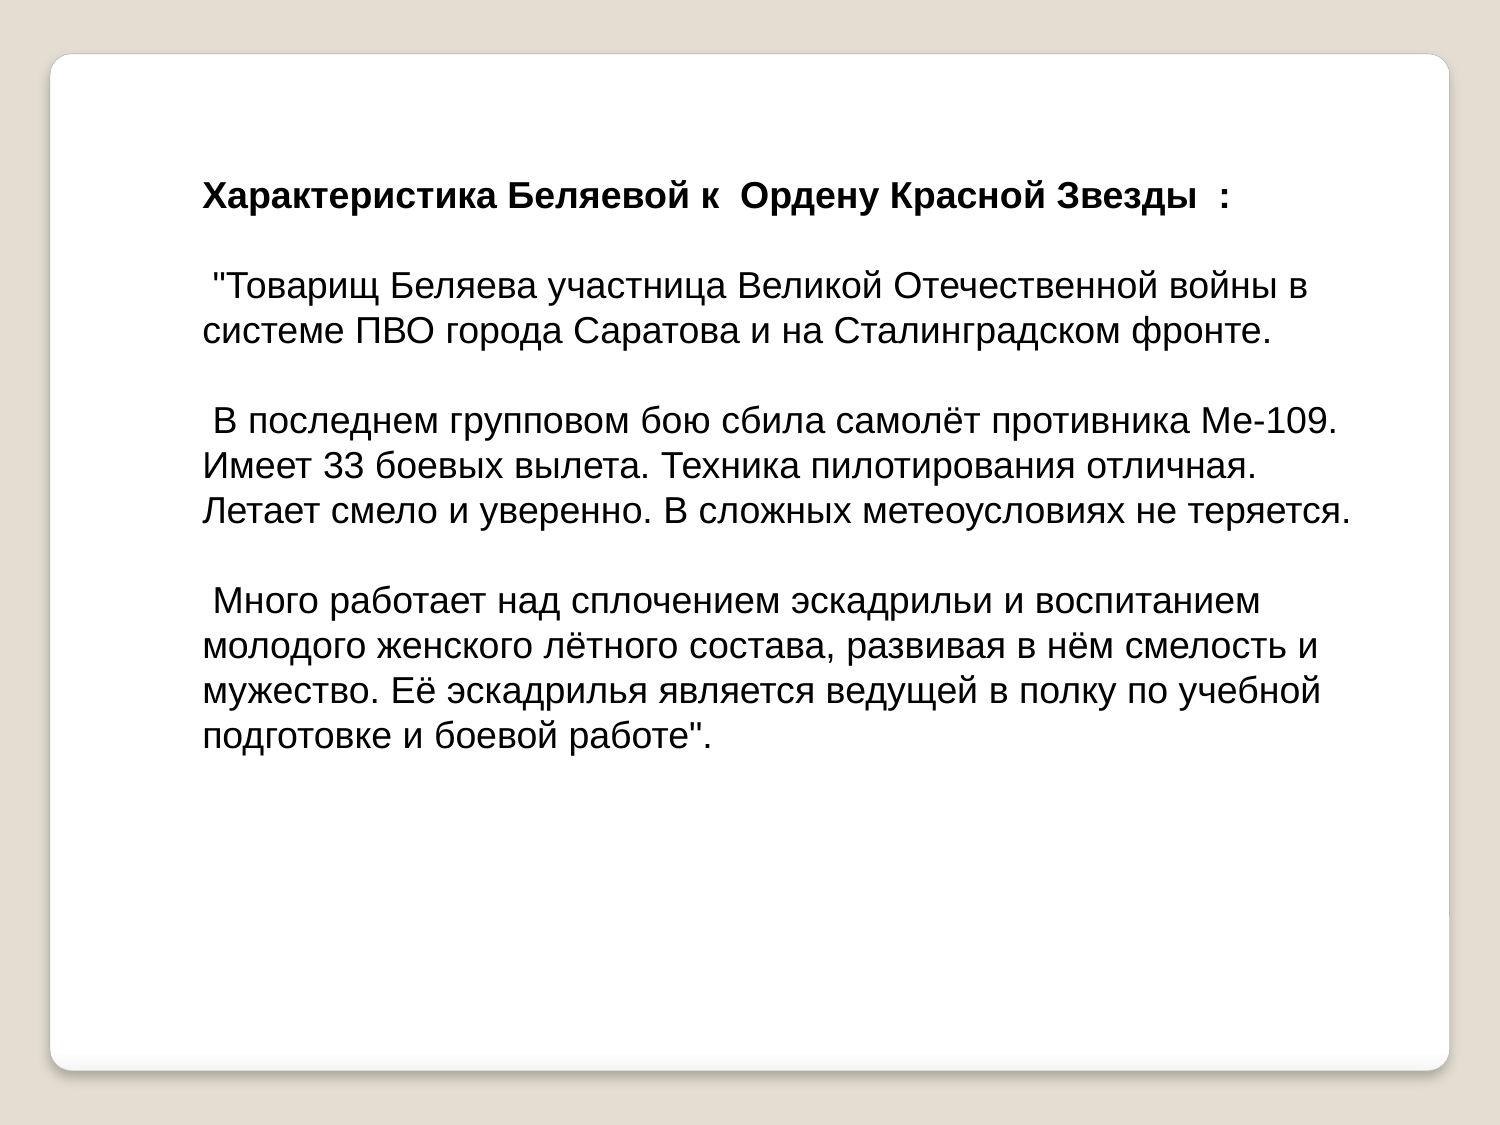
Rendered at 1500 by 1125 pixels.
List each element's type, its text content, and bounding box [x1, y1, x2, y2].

text_box Характеристика Беляевой к Ордену Красной Звезды : "Товарищ Беляева участница Великой Отечественной войны в системе ПВО города Саратова и на Сталинградском фронте. В последнем групповом бою сбила самолёт противника Ме-109. Имеет 33 боевых вылета. Техника пилотирования отличная. Летает смело и уверенно. В сложных метеоусловиях не теряется. Много работает над сплочением эскадрильи и воспитанием молодого женского лётного состава, развивая в нём смелость и мужество. Её эскадрилья является ведущей в полку по учебной подготовке и боевой работе". [187, 163, 1371, 764]
